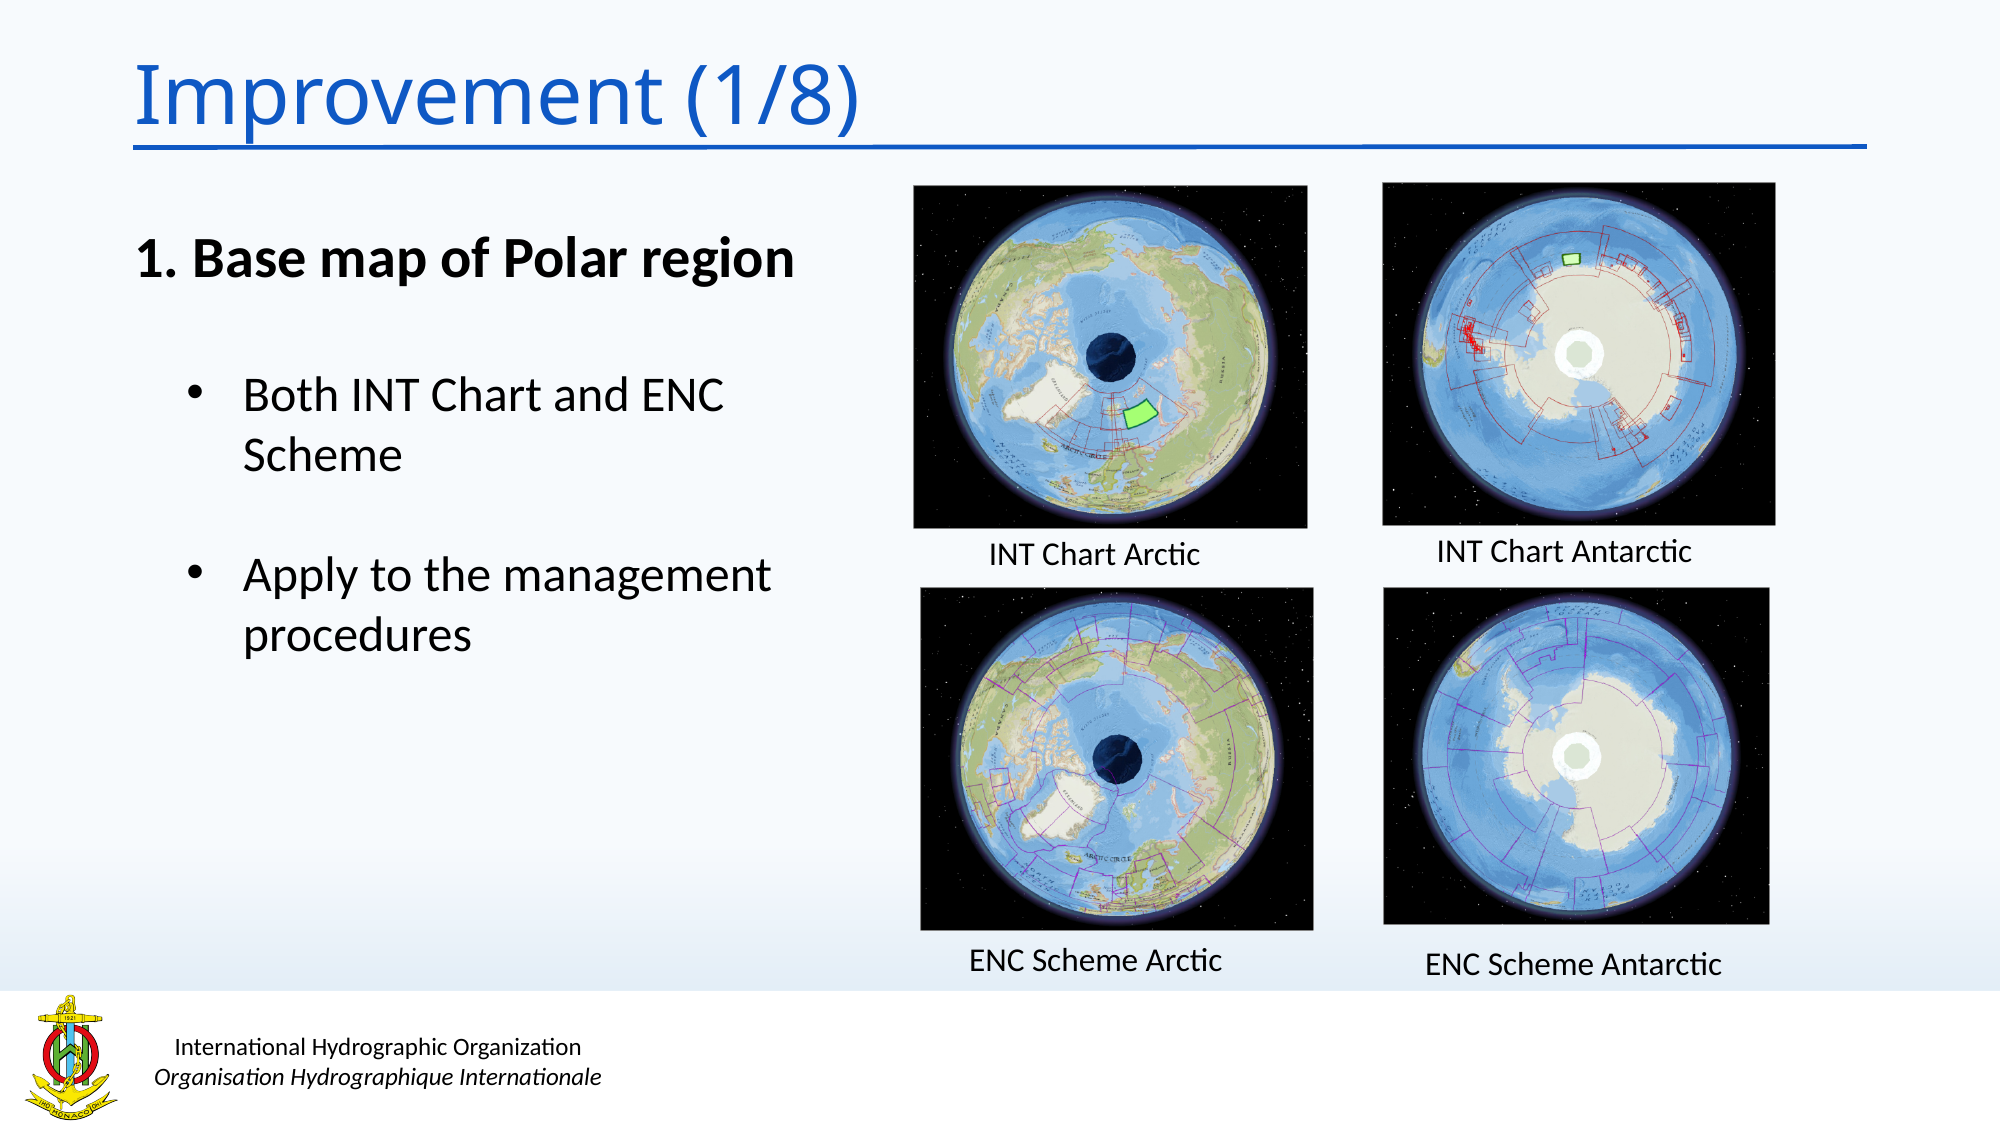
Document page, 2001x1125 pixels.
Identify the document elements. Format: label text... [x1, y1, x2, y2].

text_box ENC Scheme Antarctic [1410, 934, 1738, 989]
picture [913, 185, 1308, 529]
text_box Both INT Chart and ENC Scheme Apply to the management procedures [171, 353, 793, 669]
picture [920, 587, 1314, 931]
text_box ENC Scheme Arctic [954, 931, 1238, 986]
list 1. Base map of Polar region [119, 219, 1866, 964]
text_box INT Chart Arctic [973, 529, 1216, 580]
title Improvement (1/8) [119, 45, 1593, 150]
picture [1383, 587, 1770, 925]
text_box INT Chart Antarctic [1421, 526, 1708, 576]
picture [1382, 182, 1776, 526]
picture [17, 990, 122, 1125]
